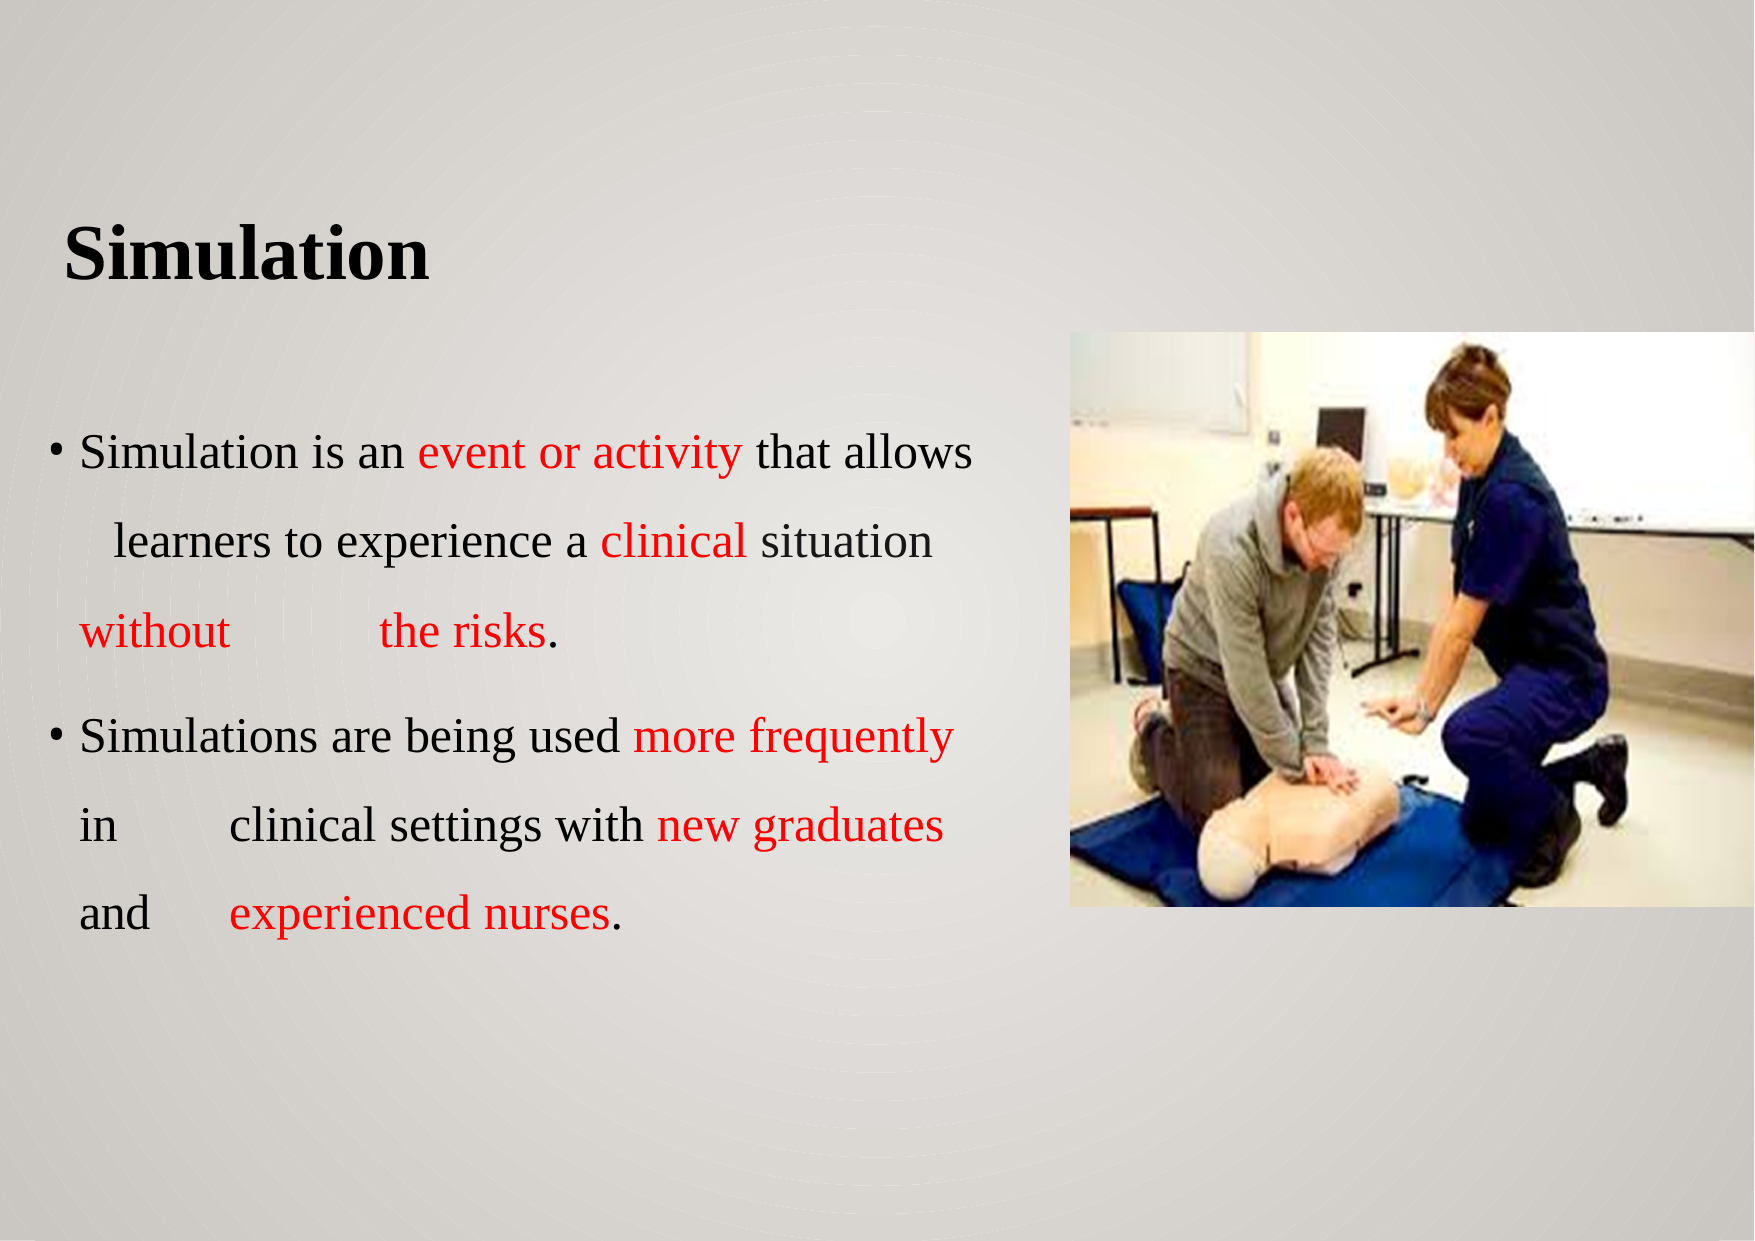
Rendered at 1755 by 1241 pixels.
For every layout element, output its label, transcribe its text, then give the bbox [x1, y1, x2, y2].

picture [1069, 332, 1755, 907]
title Simulation [61, 198, 503, 386]
text_box Simulation is an event or activity that allows learners to experience a clinical situation without the risks. Simulations are being used more frequently in clinical settings with new graduates and experienced nurses. [45, 386, 1059, 940]
